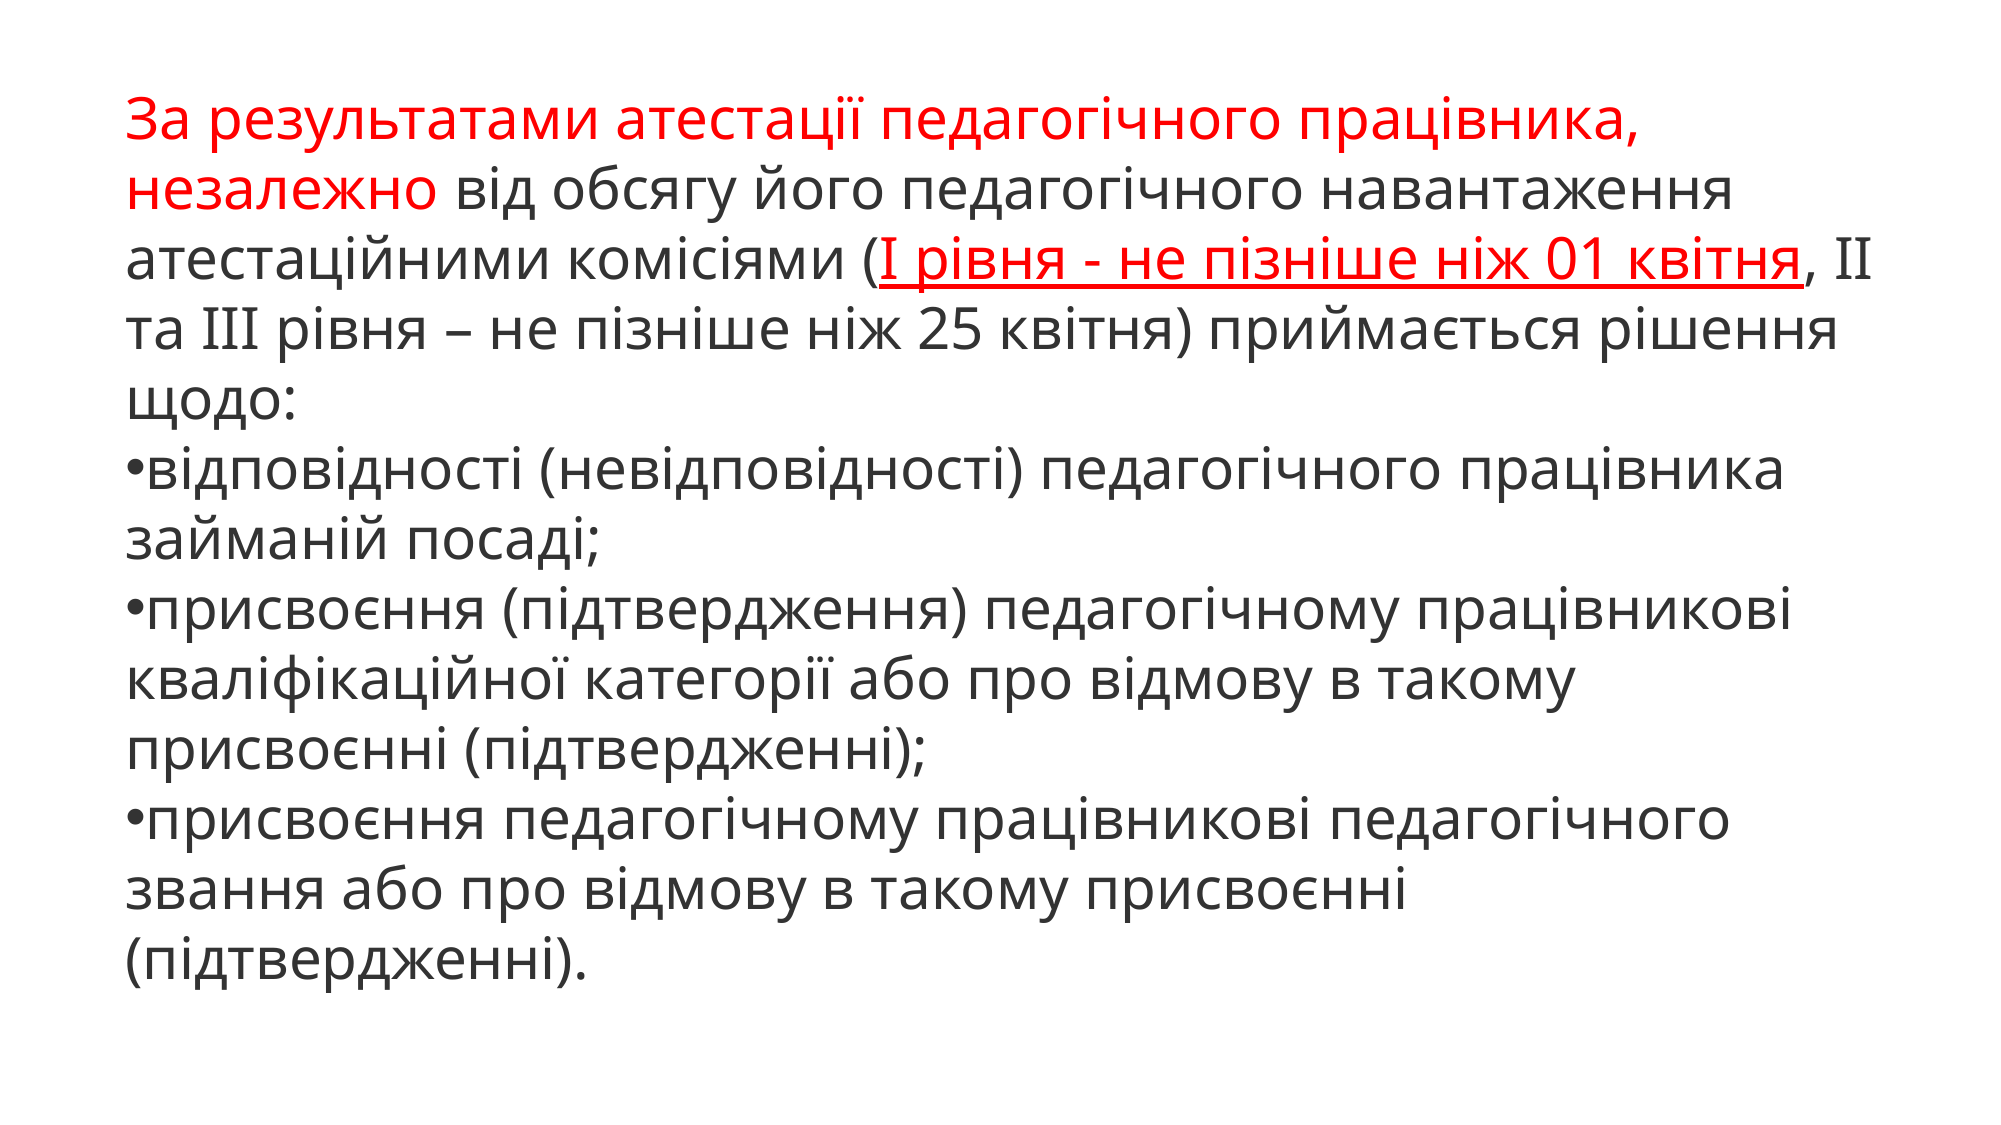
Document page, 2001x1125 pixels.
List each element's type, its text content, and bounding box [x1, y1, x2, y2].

text_box За результатами атестації педагогічного працівника, незалежно від обсягу його педагогічного навантаження атестаційними комісіями (I рівня - не пізніше ніж 01 квітня, II та III рівня – не пізніше ніж 25 квітня) приймається рішення щодо: відповідності (невідповідності) педагогічного працівника займаній посаді; присвоєння (підтвердження) педагогічному працівникові кваліфікаційної категорії або про відмову в такому присвоєнні (підтвердженні); присвоєння педагогічному працівникові педагогічного звання або про відмову в такому присвоєнні (підтвердженні). [110, 74, 1907, 999]
